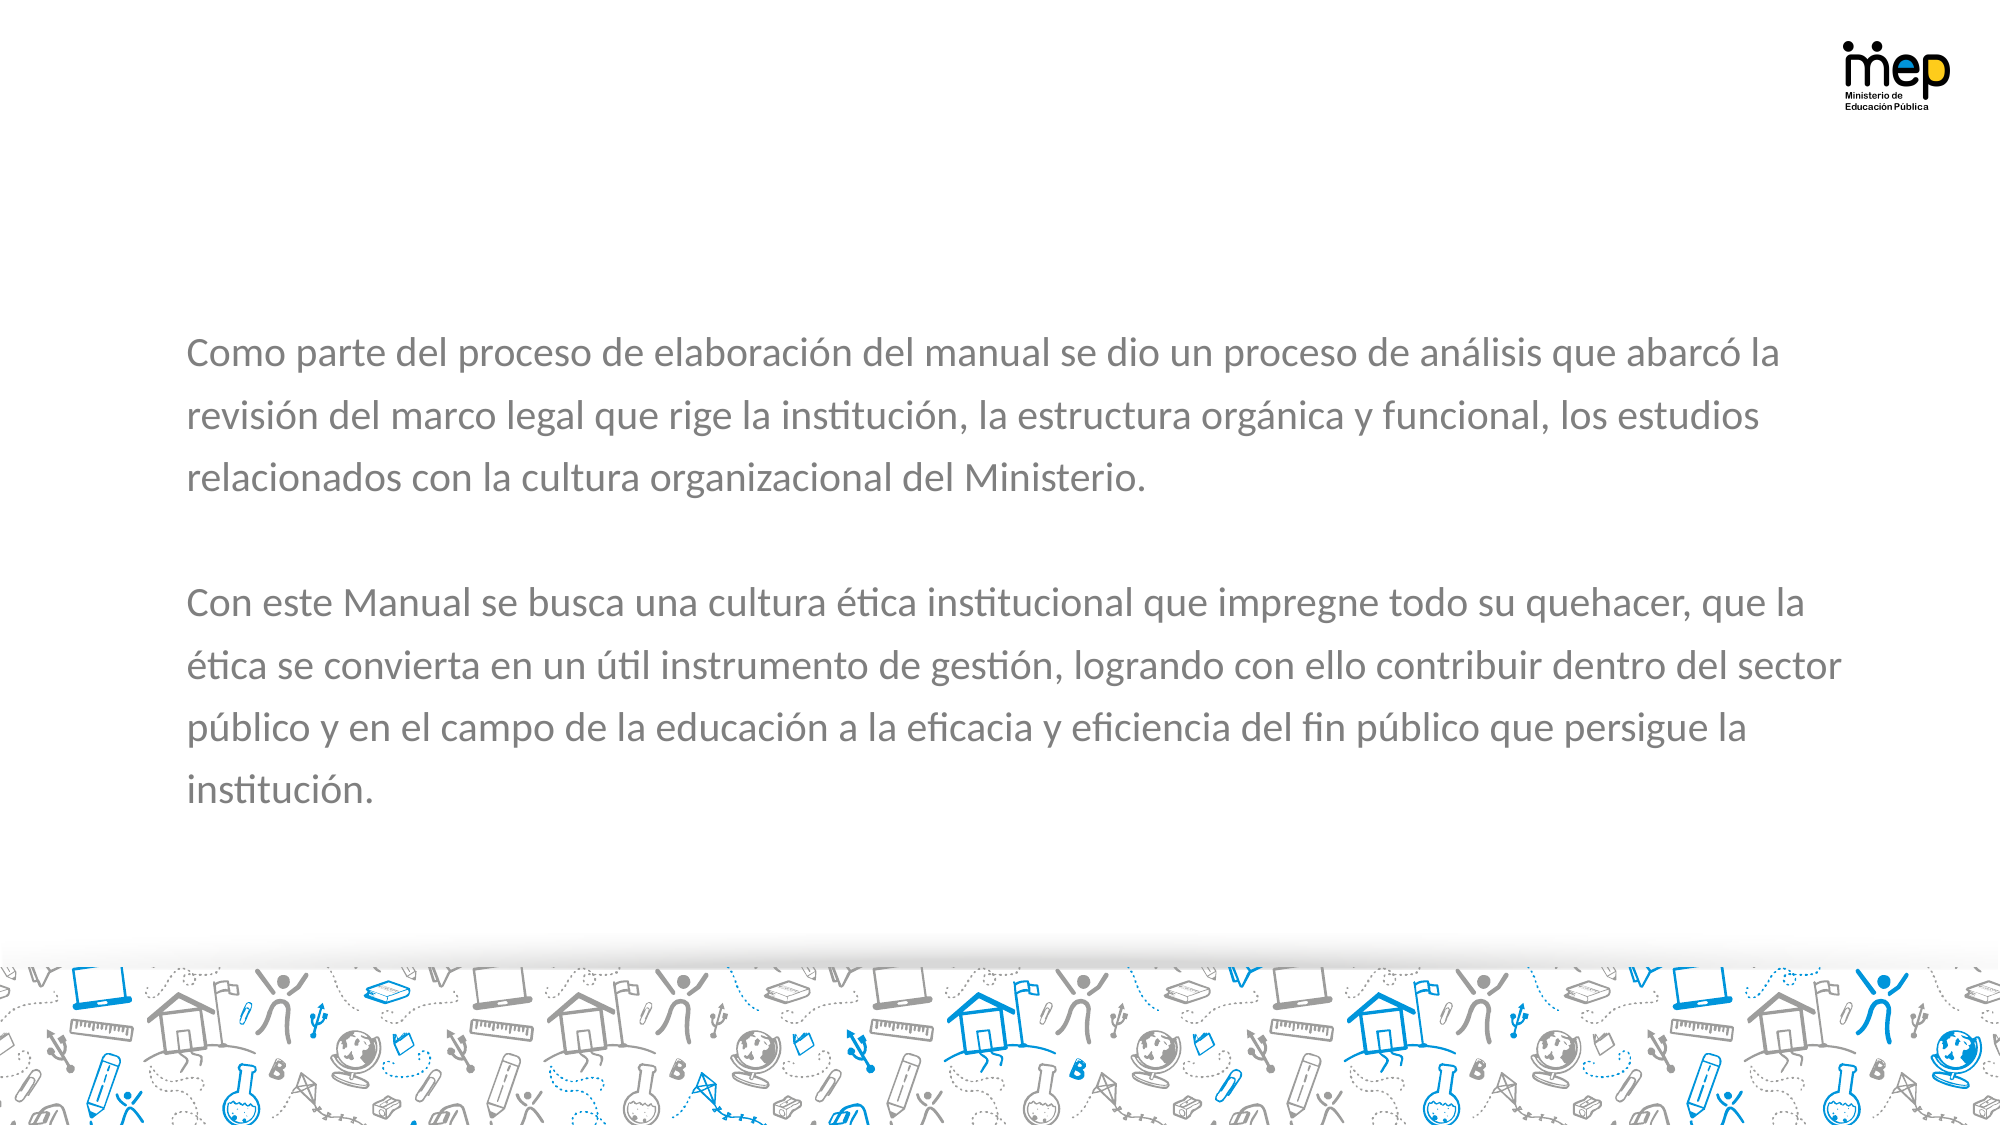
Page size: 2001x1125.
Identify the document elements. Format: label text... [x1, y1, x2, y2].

picture [1829, 1104, 1854, 1125]
picture [1429, 1104, 1454, 1125]
picture [1427, 1067, 1457, 1106]
picture [1843, 41, 1950, 110]
picture [229, 1104, 254, 1125]
picture [844, 1107, 866, 1125]
picture [0, 933, 2000, 1125]
picture [228, 1067, 257, 1106]
title Como parte del proceso de elaboración del manual se dio un proceso de análisis que abarcó la revisión del marco legal que rige la institución, la estructura orgánica y funcional, los estudios relacionados con la cultura organizacional del Ministerio. Con este Manual se busca una cultura ética institucional que impregne todo su quehacer, que la ética se convierta en un útil instrumento de gestión, logrando con ello contribuir dentro del sector público y en el campo de la educación a la eficacia y eficiencia del fin público que persigue la institución. [171, 284, 1897, 841]
picture [838, 1114, 844, 1122]
picture [1828, 1066, 1857, 1106]
